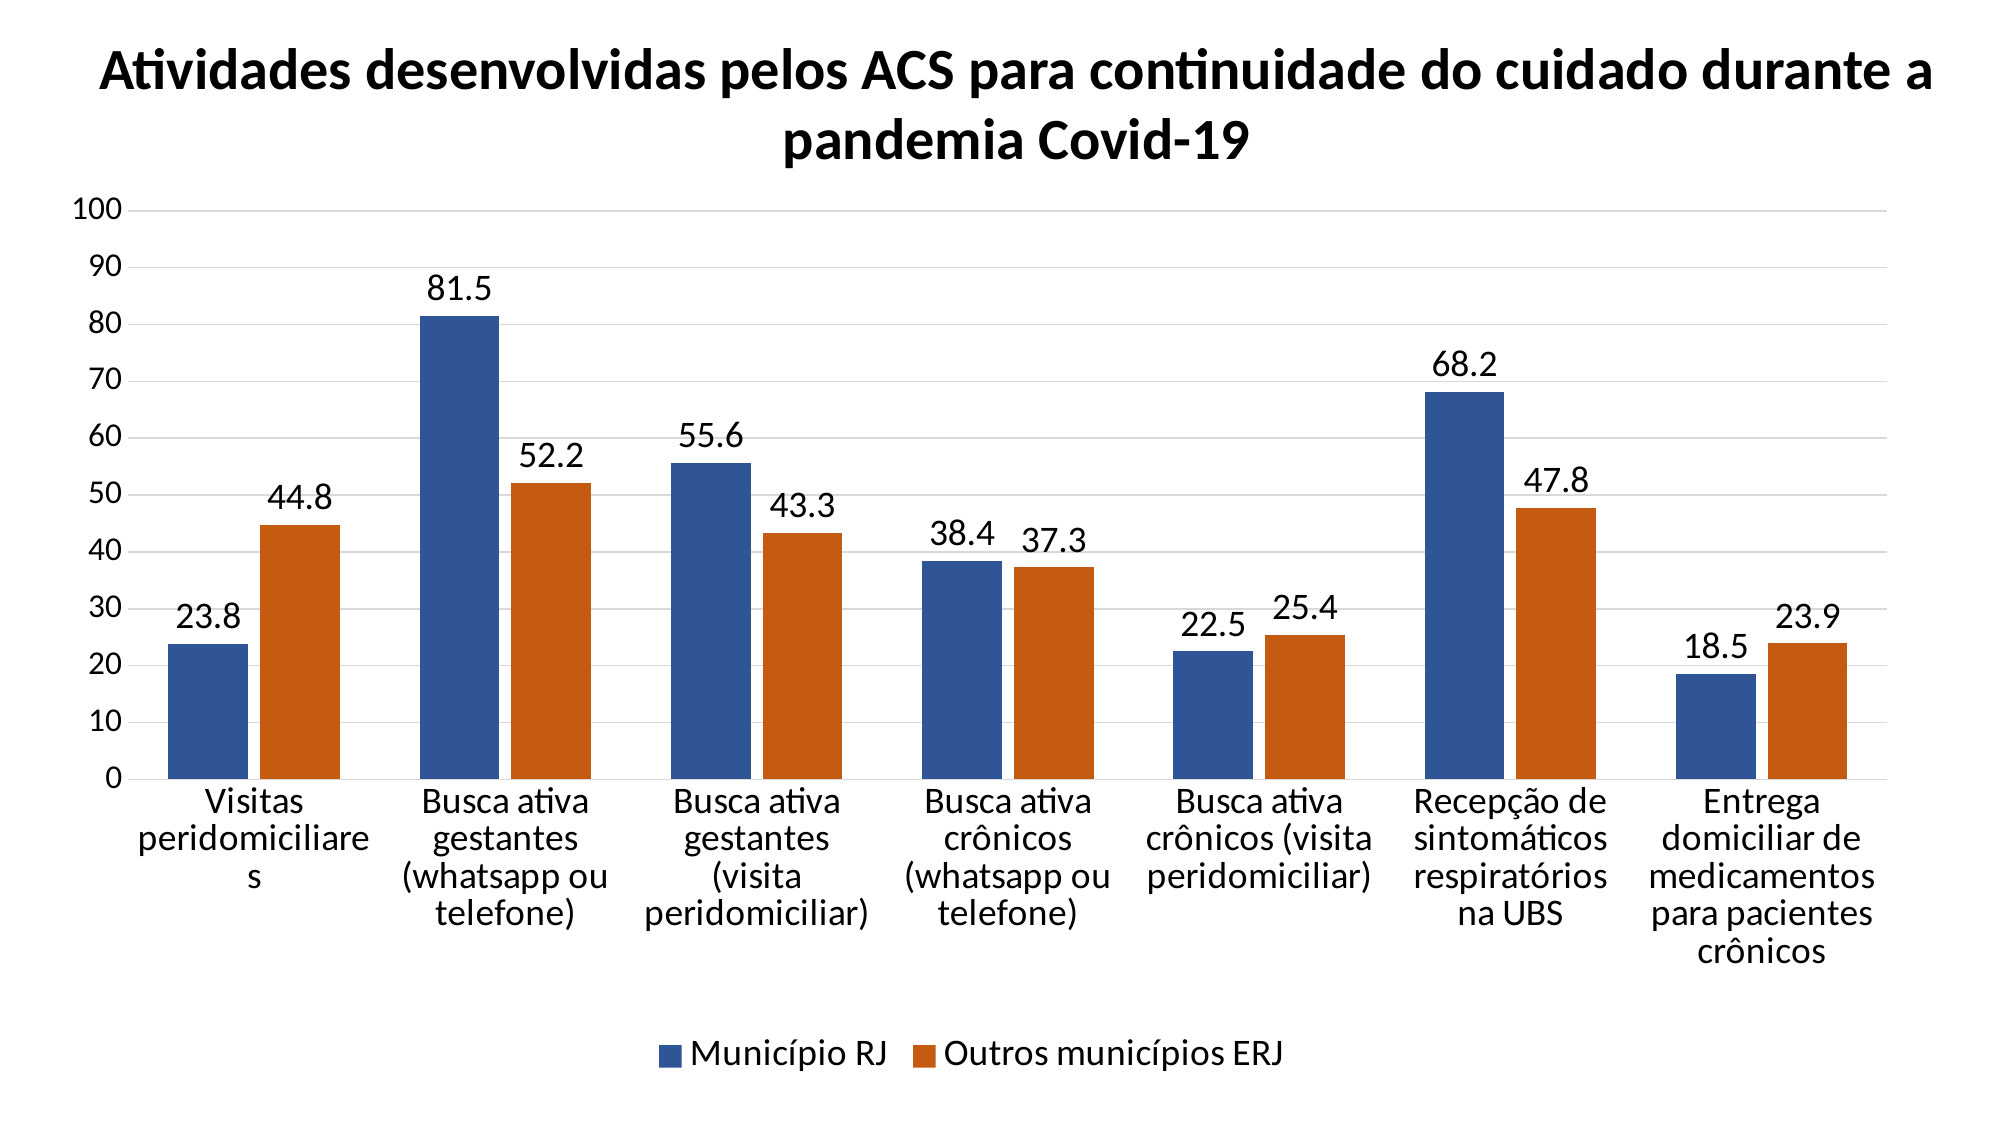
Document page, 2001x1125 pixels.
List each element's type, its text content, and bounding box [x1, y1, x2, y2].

text_box Atividades desenvolvidas pelos ACS para continuidade do cuidado durante a pandemia Covid-19 [33, 23, 2000, 179]
chart [32, 179, 1911, 1083]
